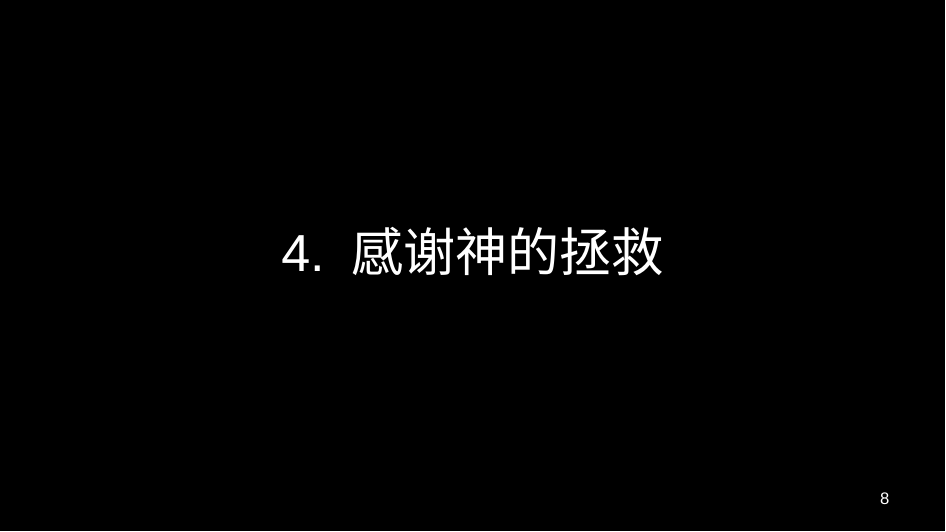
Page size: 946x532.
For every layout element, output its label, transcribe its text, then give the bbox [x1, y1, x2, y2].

title 4. 感谢神的拯救 [0, 206, 946, 296]
slide_number 8 [677, 483, 899, 522]
